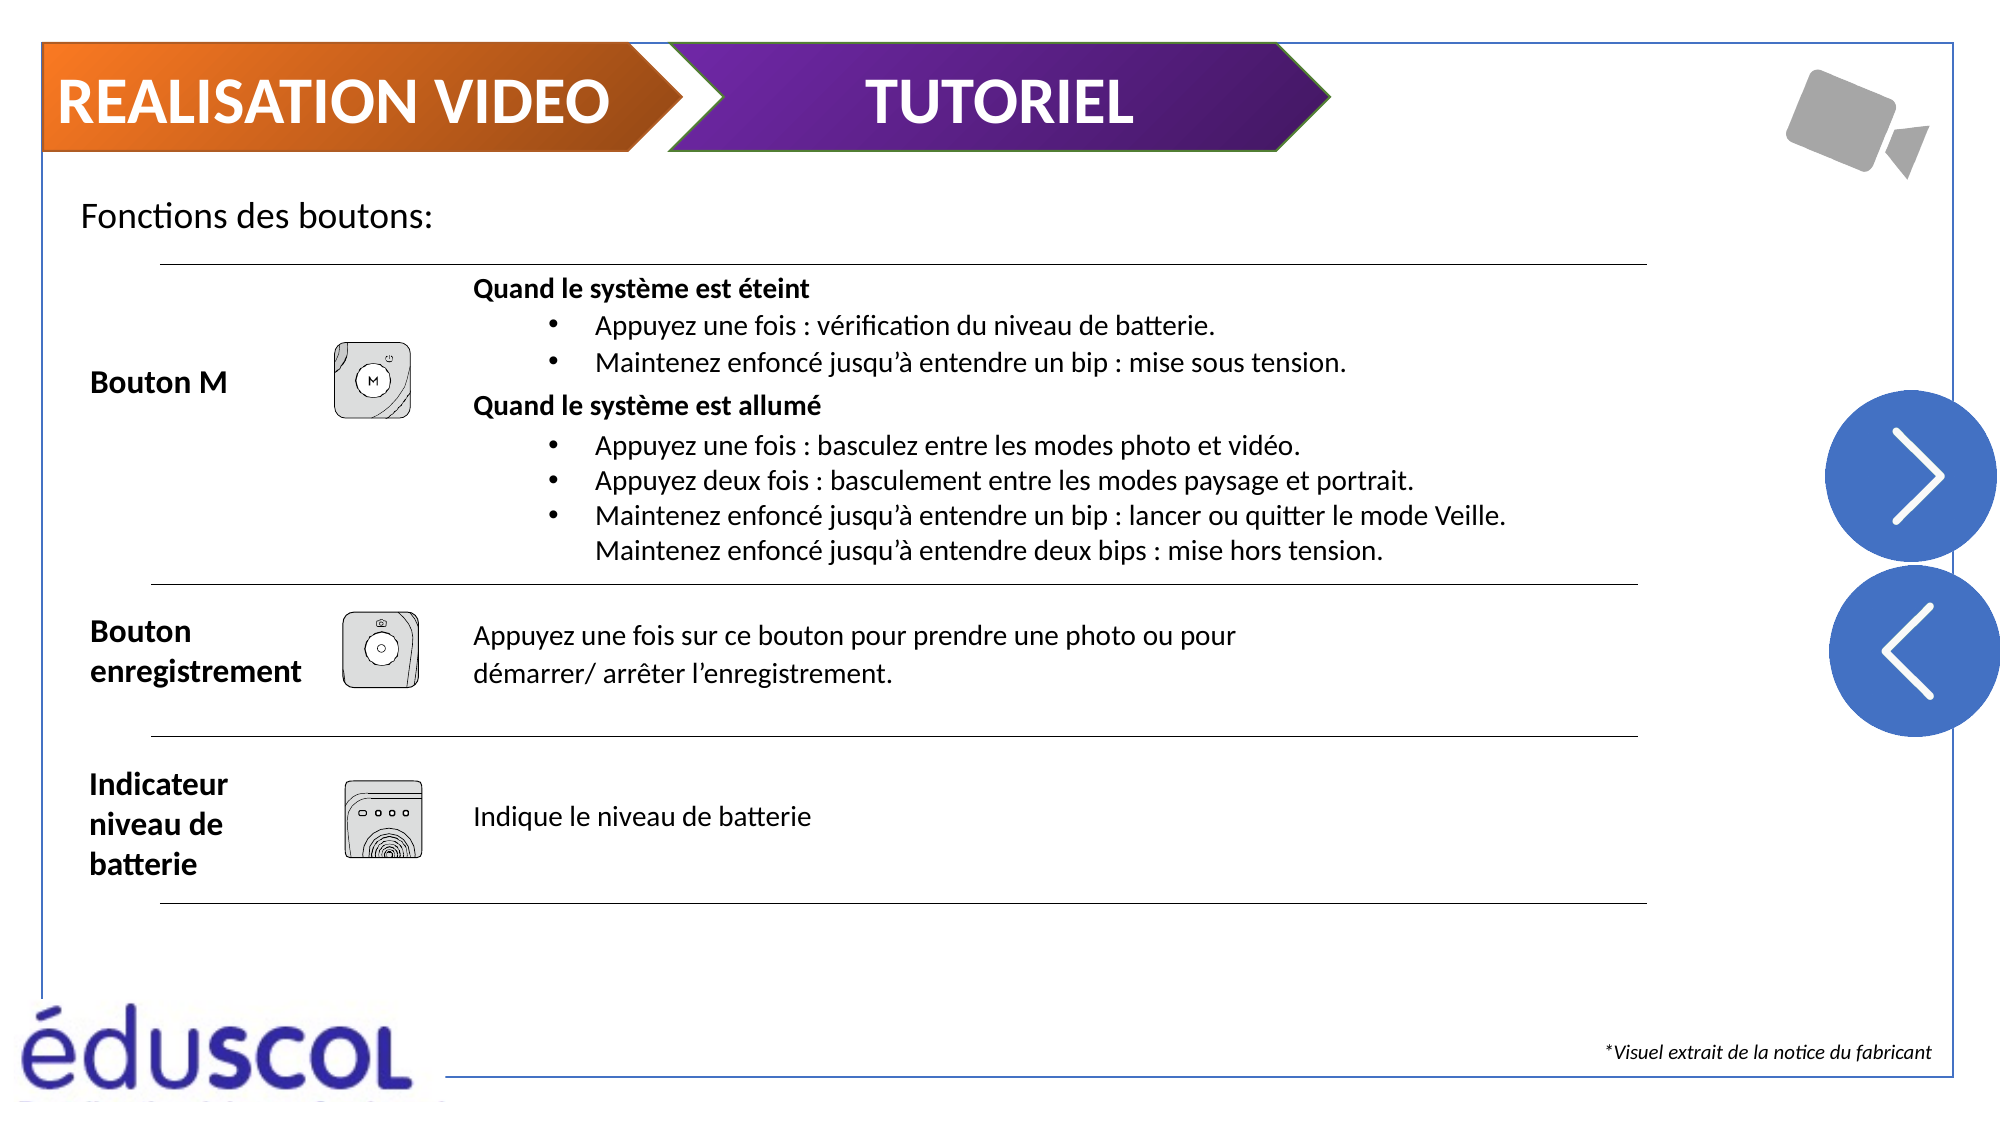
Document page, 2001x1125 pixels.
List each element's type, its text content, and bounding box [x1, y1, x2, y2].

text_box Appuyez une fois sur ce bouton pour prendre une photo ou pour démarrer/ arrêter l’enregistrement. [458, 605, 1310, 697]
text_box TUTORIEL [667, 41, 1332, 152]
text_box Quand le système est éteint Appuyez une fois : vérification du niveau de batterie. Maintenez enfoncé jusqu’à entendre un bip : mise sous tension. Quand le système est allumé Appuyez une fois : basculez entre les modes photo et vidéo. Appuyez deux fois : basculement entre les modes paysage et portrait. Maintenez enfoncé jusqu’à entendre un bip : lancer ou quitter le mode Veille. Maintenez enfoncé jusqu’à entendre deux bips : mise hors tension. [458, 265, 1542, 574]
picture [13, 999, 446, 1102]
text_box Bouton enregistrement [75, 601, 320, 697]
text_box REALISATION VIDEO [42, 41, 684, 152]
text_box Indicateur niveau de batterie [74, 754, 319, 890]
picture [1828, 565, 2000, 737]
picture [1825, 390, 1997, 562]
text_box Indique le niveau de batterie [458, 790, 1460, 840]
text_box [342, 611, 419, 689]
picture [1792, 62, 1923, 193]
text_box *Visuel extrait de la notice du fabricant [1588, 1031, 1982, 1072]
text_box Bouton M [75, 352, 245, 408]
text_box Fonctions des boutons: [66, 183, 1732, 244]
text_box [334, 341, 411, 419]
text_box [344, 780, 423, 859]
